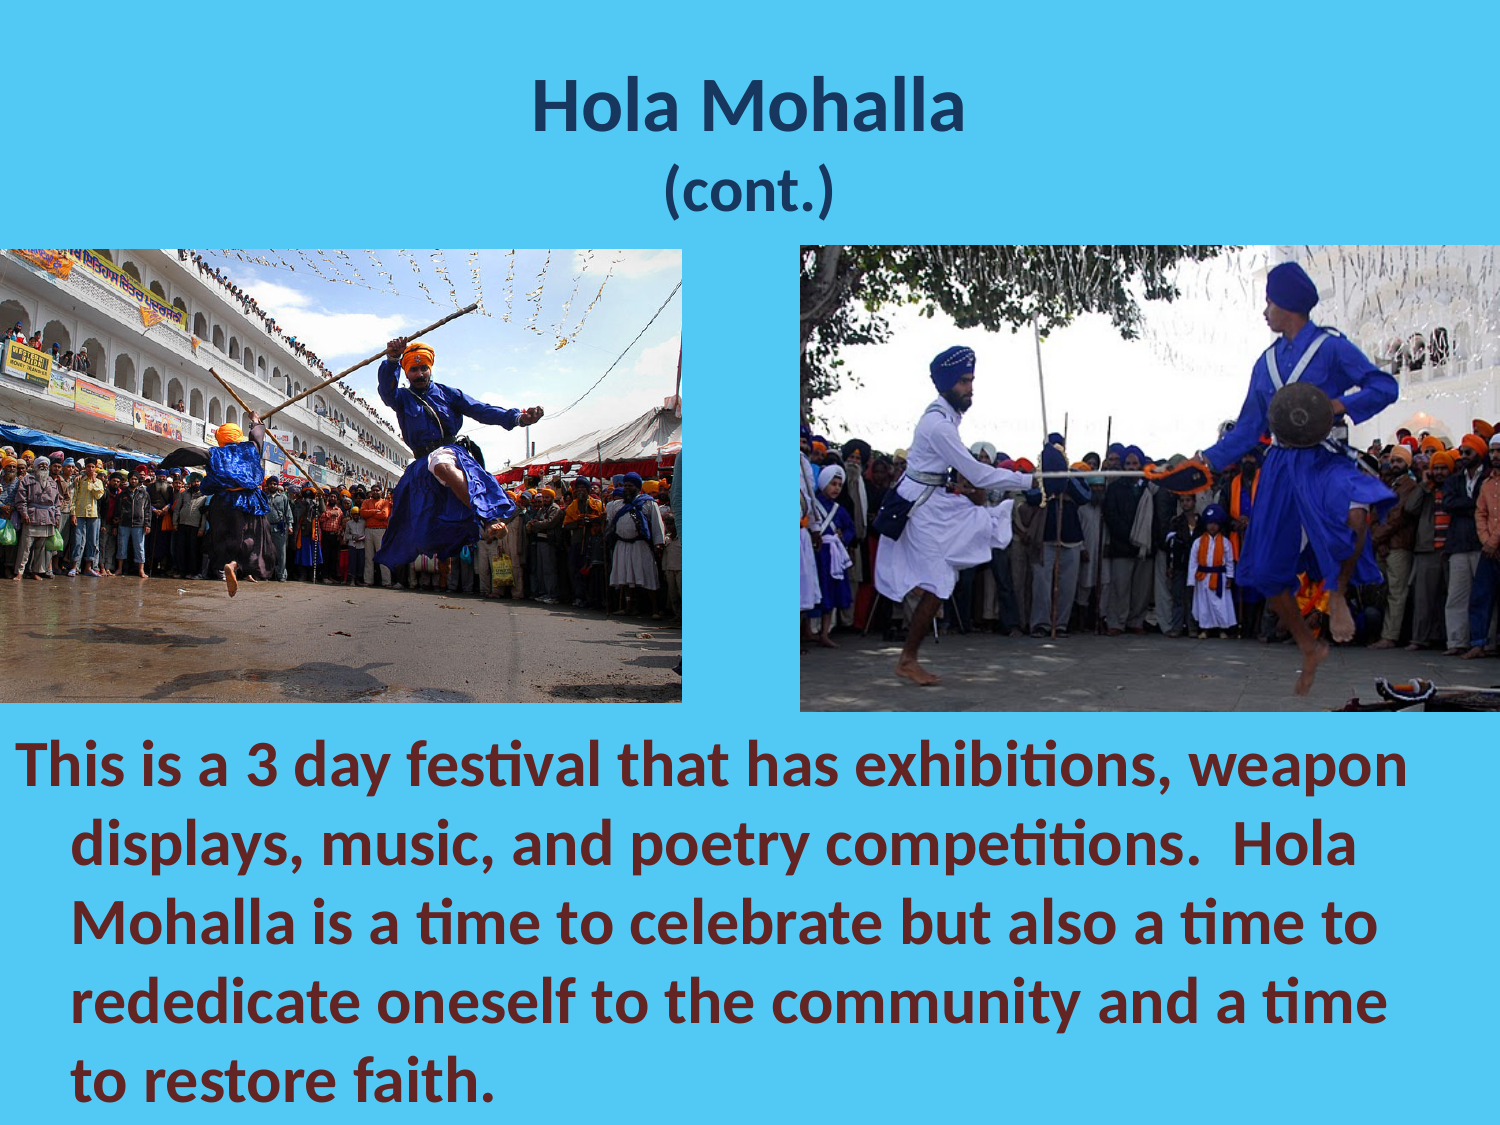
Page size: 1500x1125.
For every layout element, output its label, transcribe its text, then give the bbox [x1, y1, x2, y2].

picture [0, 249, 682, 704]
picture [799, 245, 1500, 713]
list This is a 3 day festival that has exhibitions, weapon displays, music, and poetry competitions. Hola Mohalla is a time to celebrate but also a time to rededicate oneself to the community and a time to restore faith. [0, 712, 1450, 1125]
title Hola Mohalla (cont.) [75, 45, 1425, 233]
